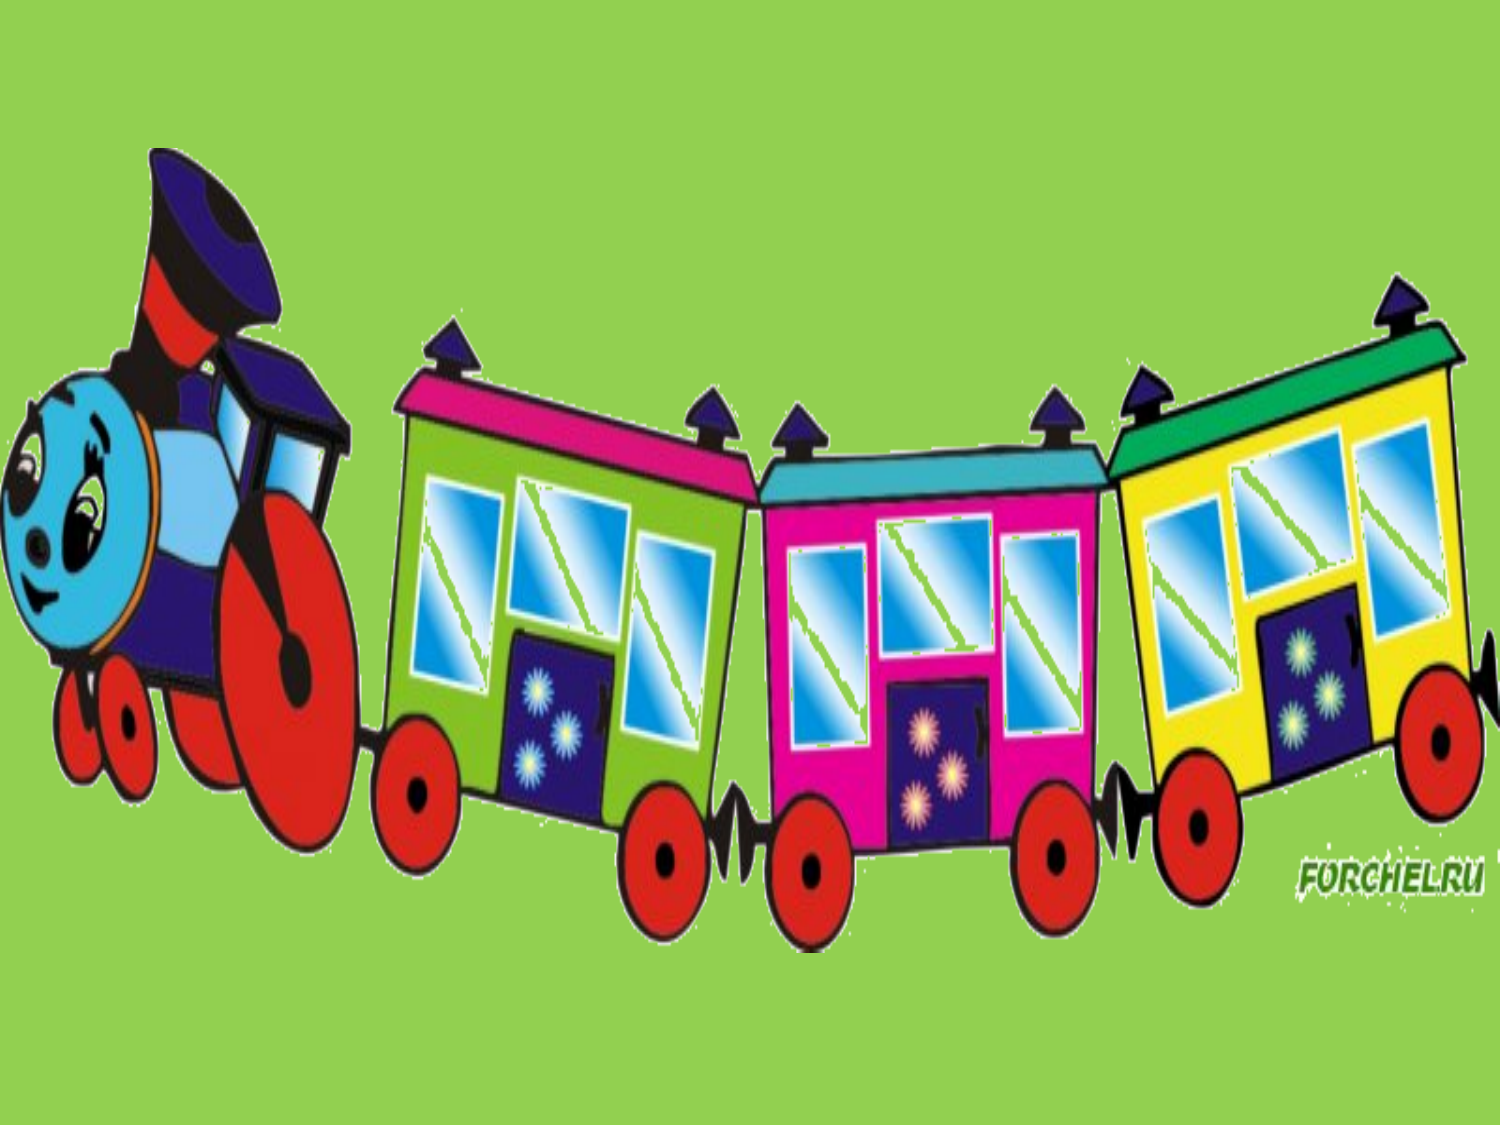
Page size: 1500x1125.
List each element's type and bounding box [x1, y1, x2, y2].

picture [0, 148, 1500, 953]
